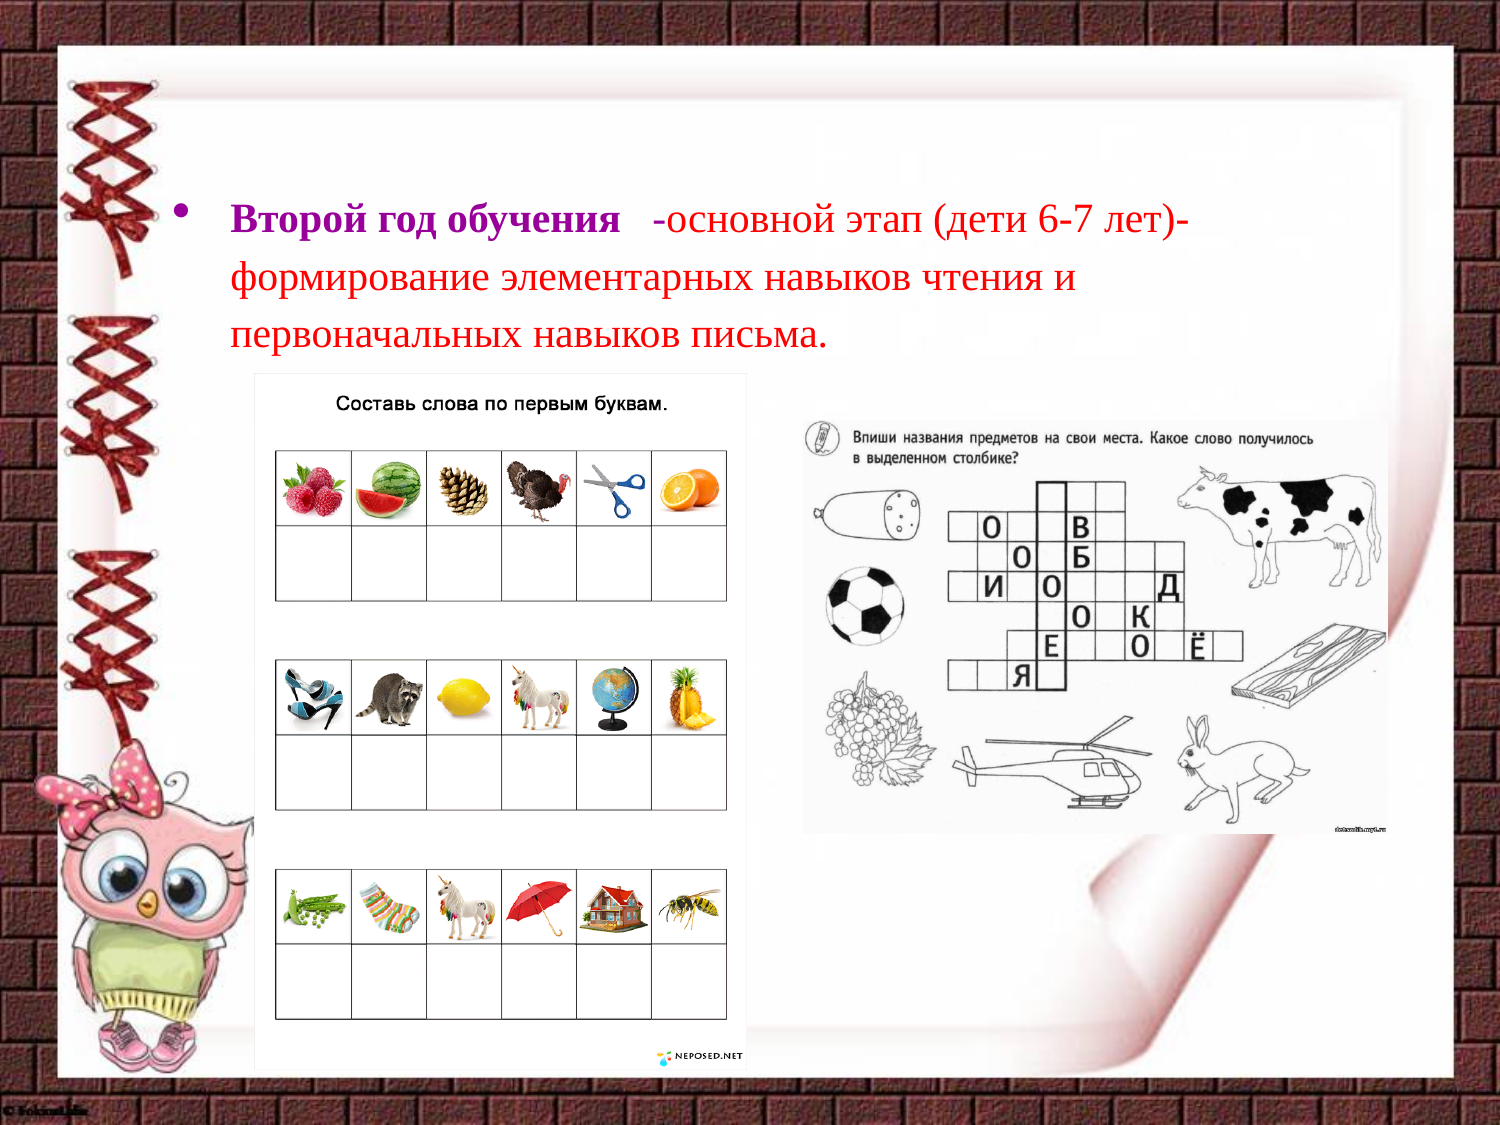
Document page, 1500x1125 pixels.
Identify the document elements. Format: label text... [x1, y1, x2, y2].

text_box Второй год обучения -основной этап (дети 6-7 лет)- формирование элементарных навыков чтения и первоначальных навыков письма. [159, 175, 1388, 364]
picture [0, 0, 1500, 1125]
